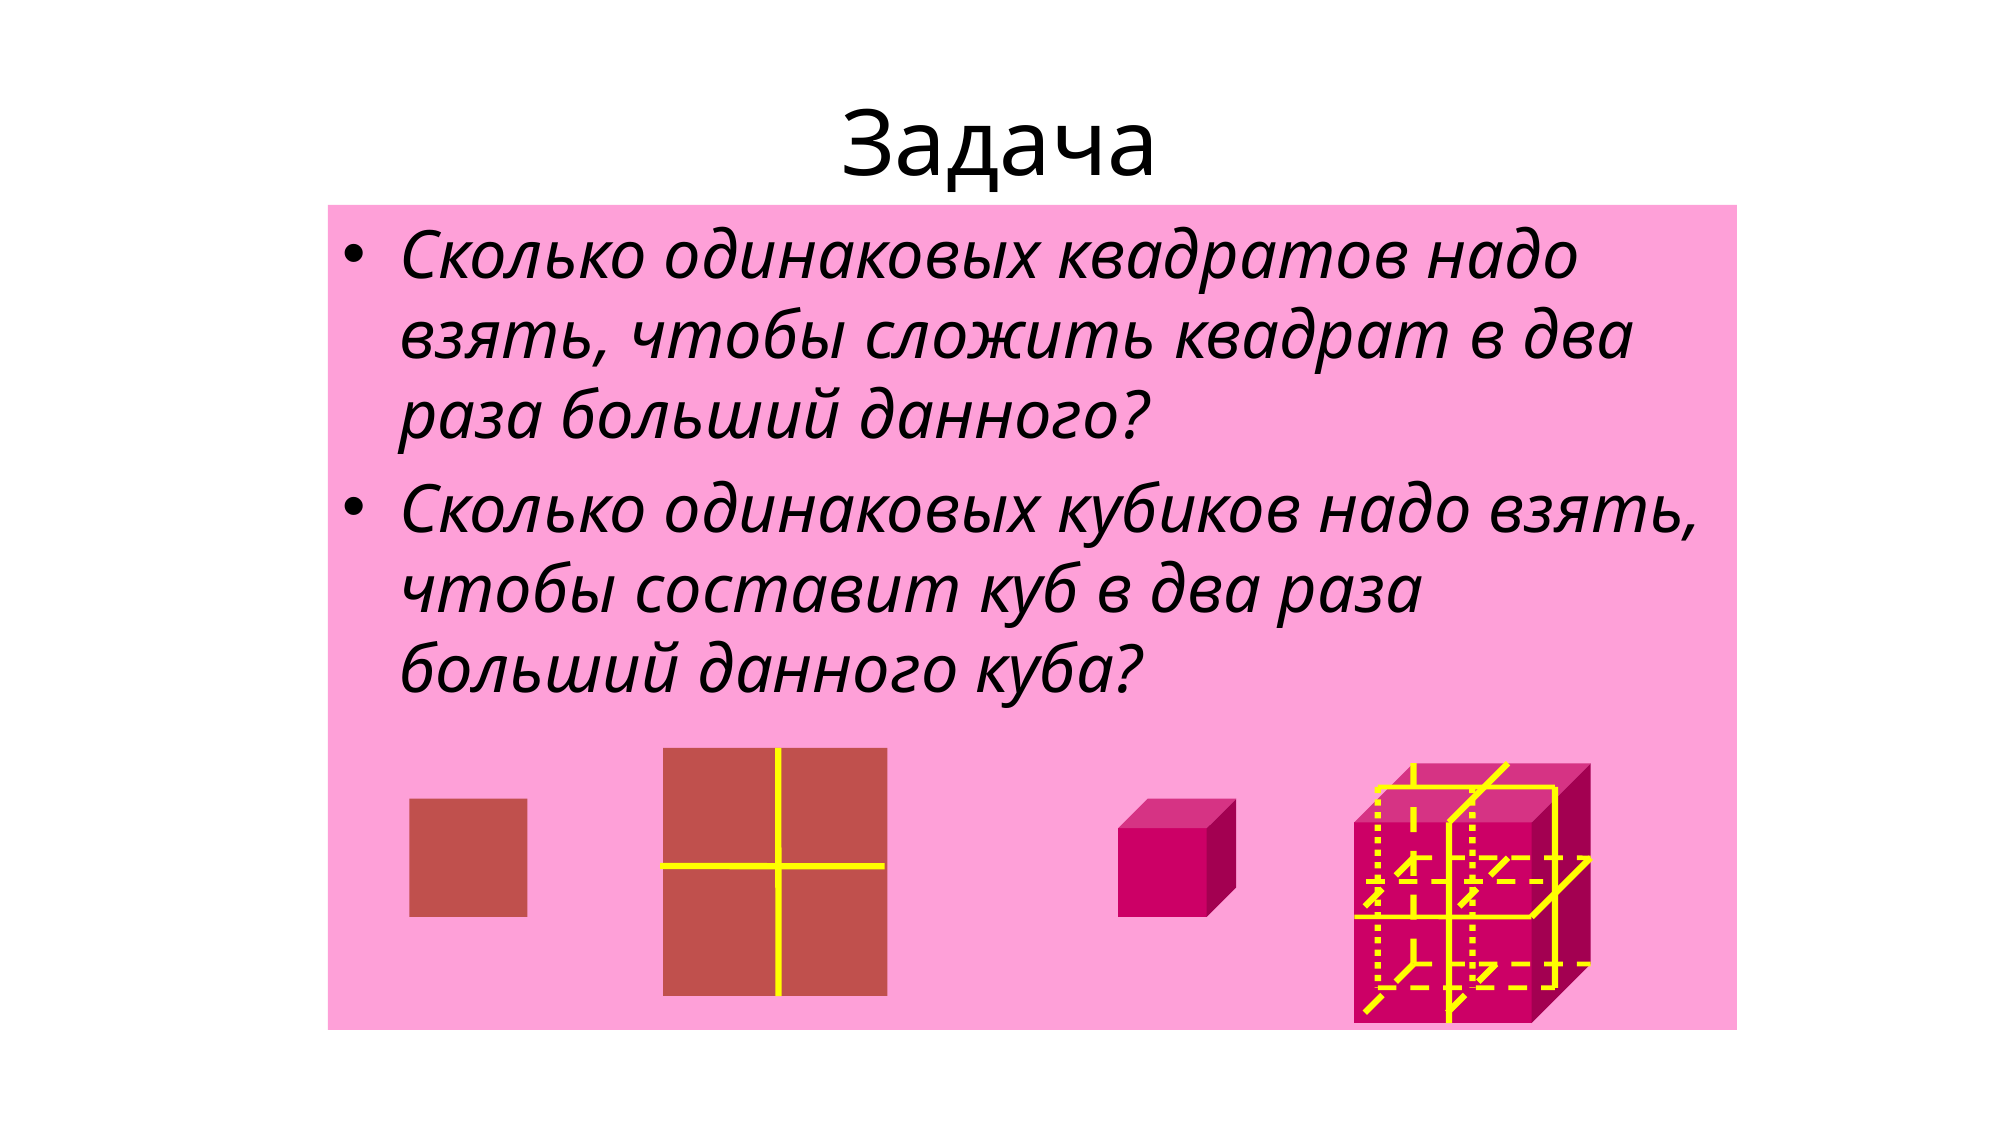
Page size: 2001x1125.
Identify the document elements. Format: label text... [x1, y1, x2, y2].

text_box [659, 747, 885, 997]
text_box [409, 798, 528, 917]
list Сколько одинаковых квадратов надо взять, чтобы сложить квадрат в два раза больший данного? Сколько одинаковых кубиков надо взять, чтобы составит куб в два раза больший данного куба? [327, 204, 1738, 1031]
text_box [1118, 798, 1237, 917]
title Задача [99, 44, 1901, 233]
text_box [1354, 763, 1591, 1024]
